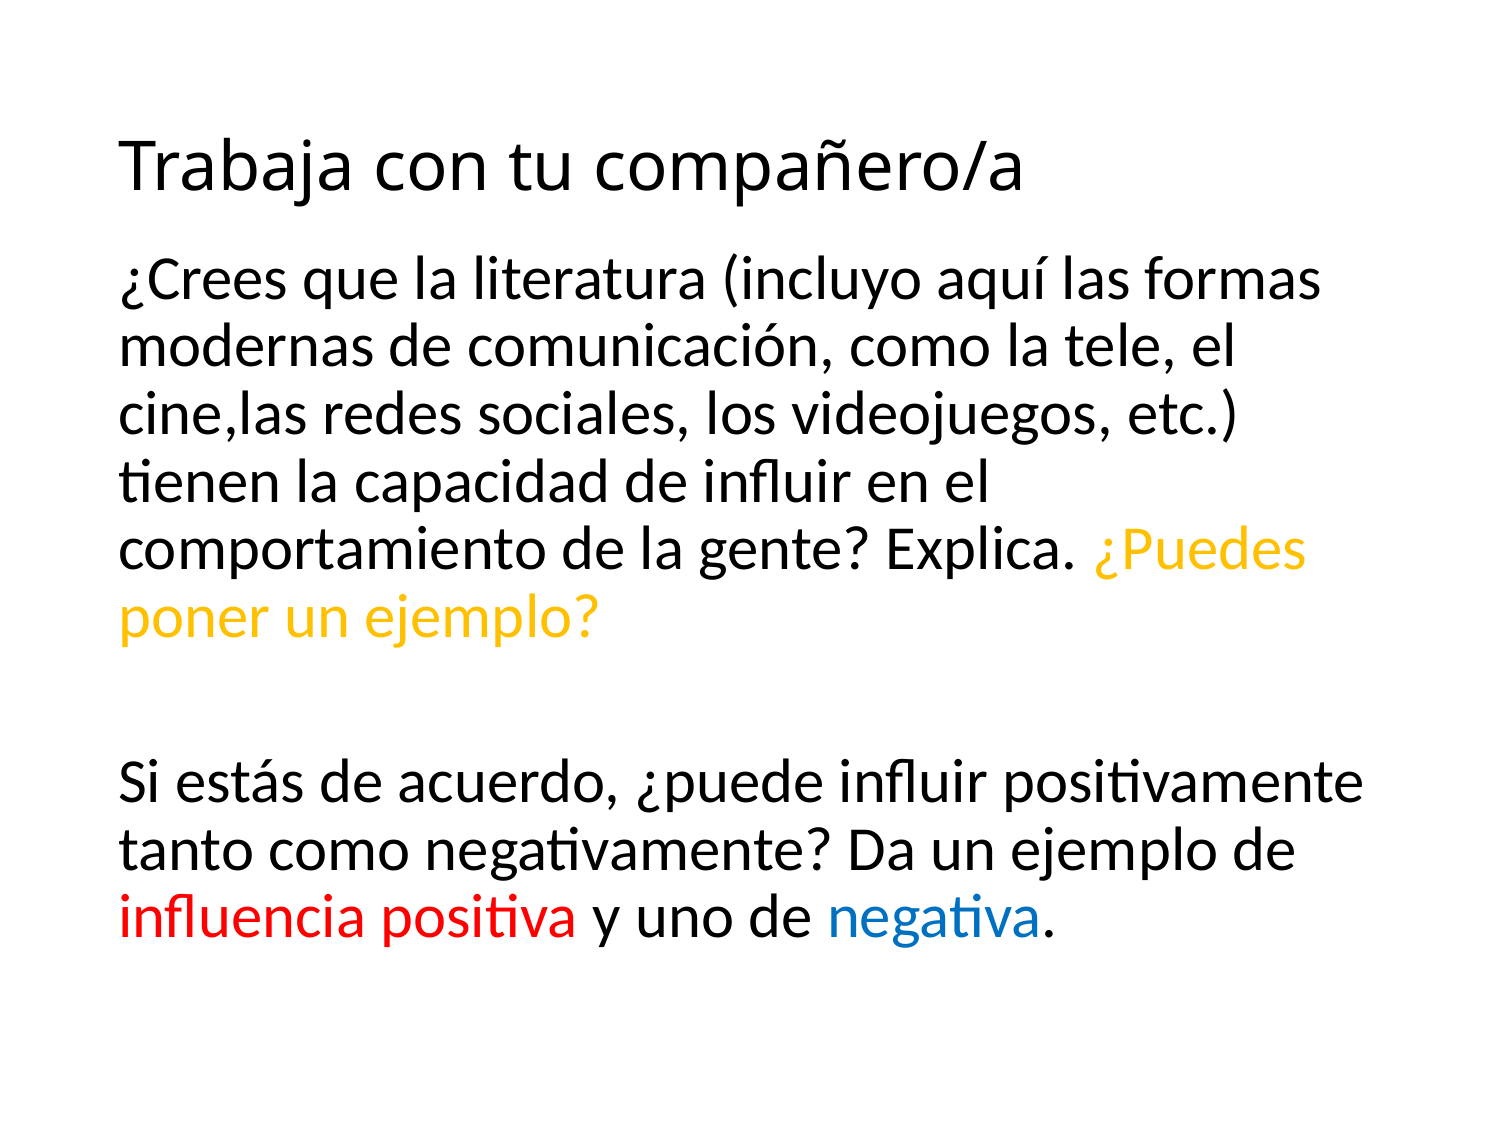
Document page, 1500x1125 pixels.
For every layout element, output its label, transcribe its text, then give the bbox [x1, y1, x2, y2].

list ¿Crees que la literatura (incluyo aquí las formas modernas de comunicación, como la tele, el cine,las redes sociales, los videojuegos, etc.) tienen la capacidad de influir en el comportamiento de la gente? Explica. ¿Puedes poner un ejemplo? Si estás de acuerdo, ¿puede influir positivamente tanto como negativamente? Da un ejemplo de influencia positiva y uno de negativa. [103, 237, 1397, 1014]
title Trabaja con tu compañero/a [103, 59, 1397, 237]
